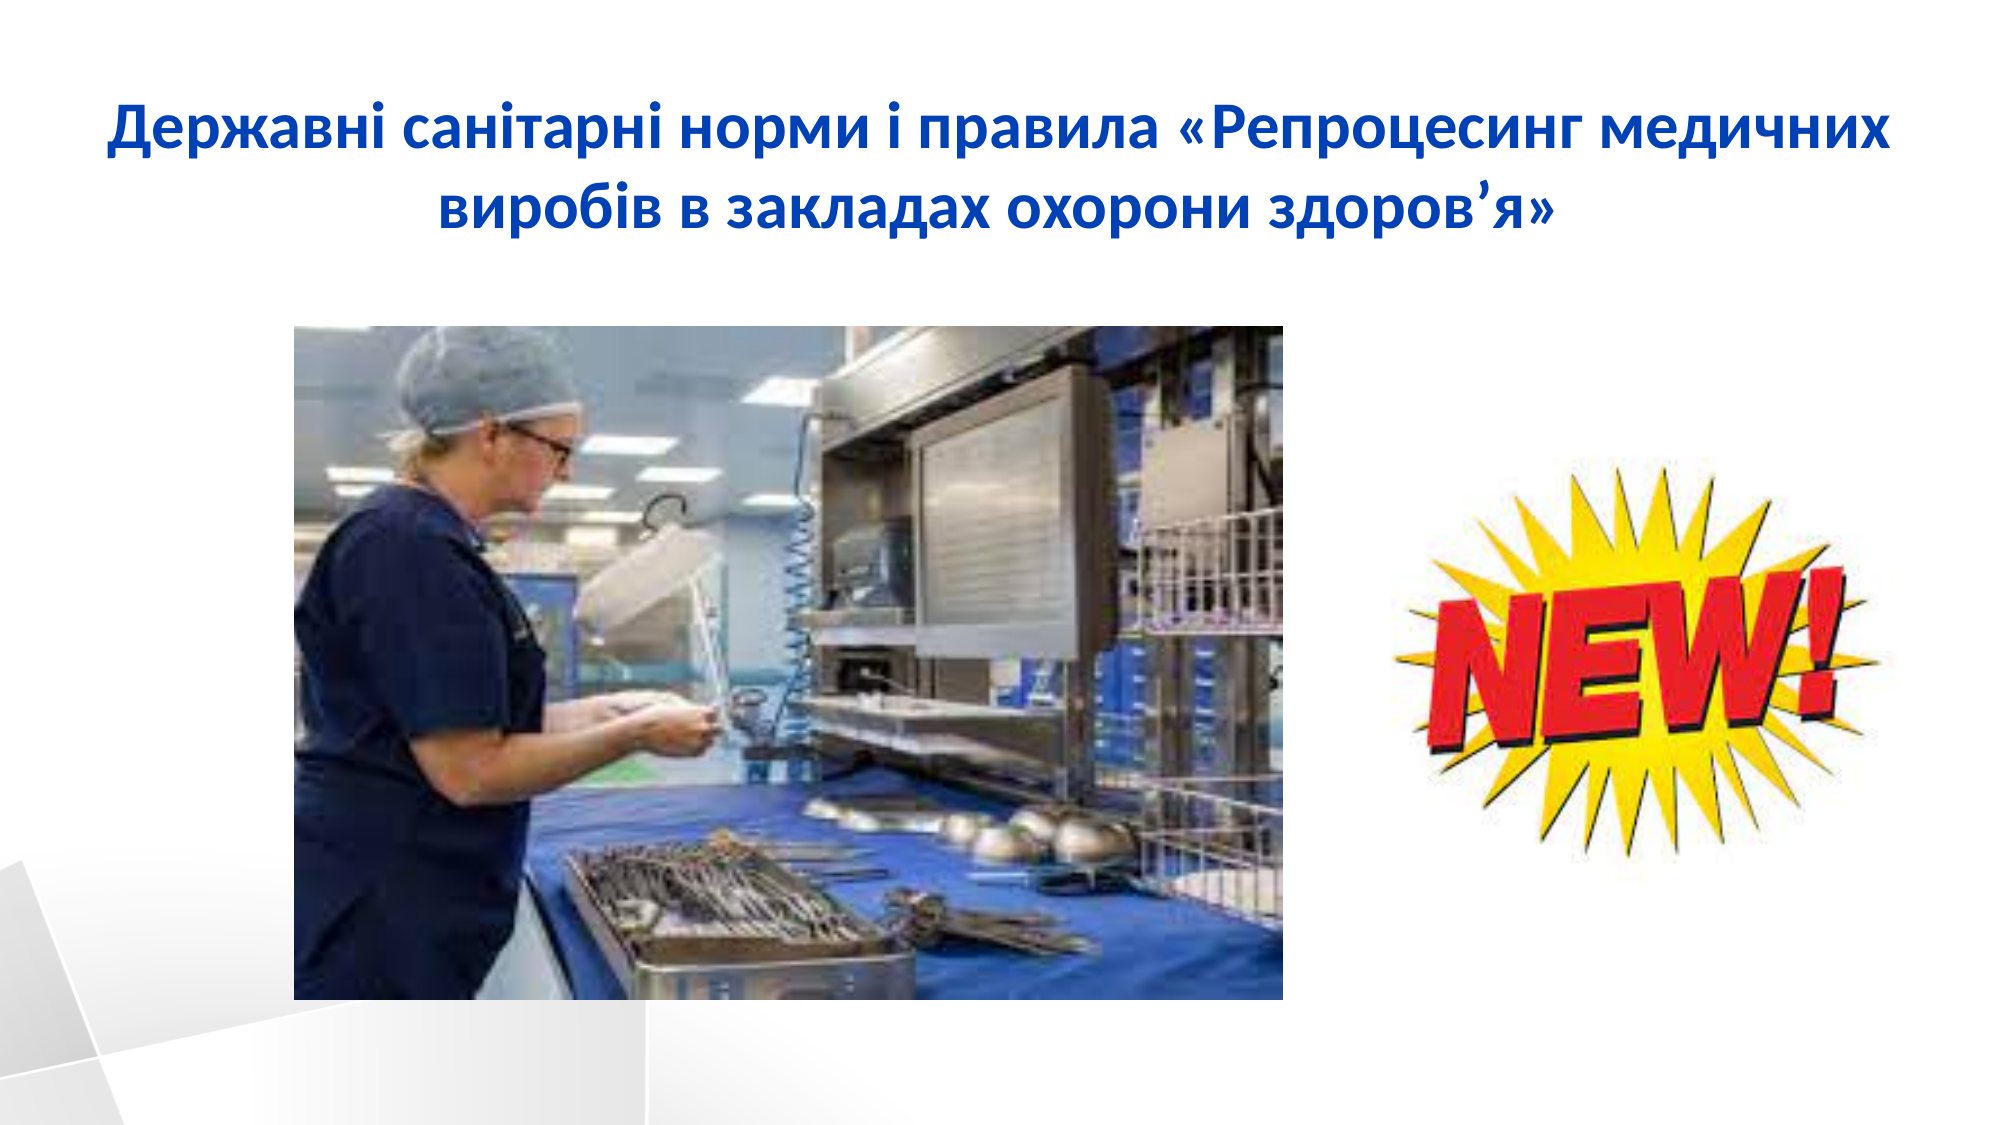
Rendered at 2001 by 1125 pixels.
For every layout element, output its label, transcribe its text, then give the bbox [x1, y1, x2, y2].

text_box Державні санітарні норми і правила «Репроцесинг медичних виробів в закладах охорони здоров’я» [79, 74, 1921, 249]
picture [0, 0, 2000, 1125]
